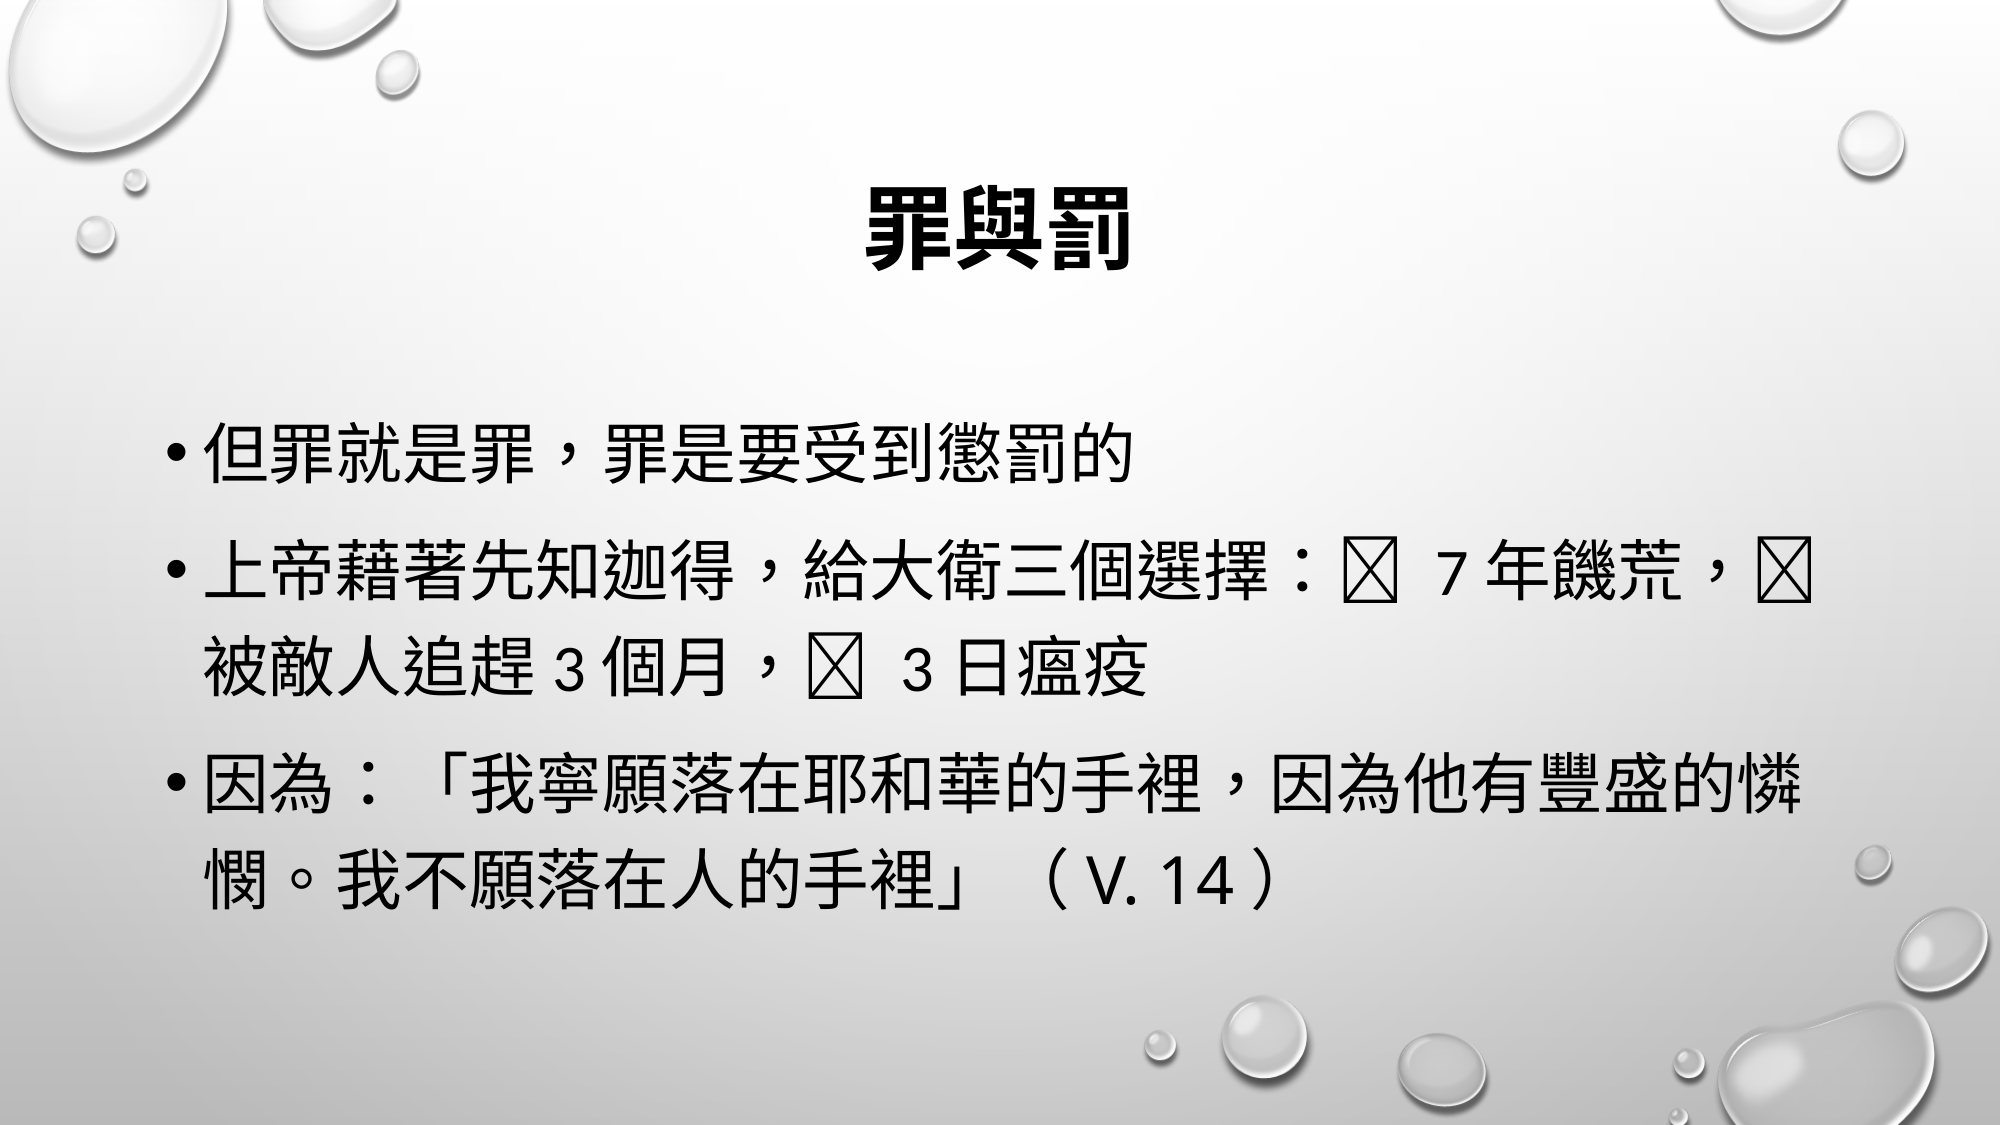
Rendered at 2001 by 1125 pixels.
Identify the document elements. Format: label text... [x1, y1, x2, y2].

title 罪與罰 [149, 101, 1851, 364]
picture [0, 0, 2000, 1125]
list 但罪就是罪，罪是要受到懲罰的 上帝藉著先知迦得，給大衛三個選擇： 7年饑荒， 被敵人追趕3個月， 3日瘟疫 因為：「我寧願落在耶和華的手裡，因為他有豐盛的憐憫。我不願落在人的手裡」（v. 14） [149, 388, 1850, 950]
